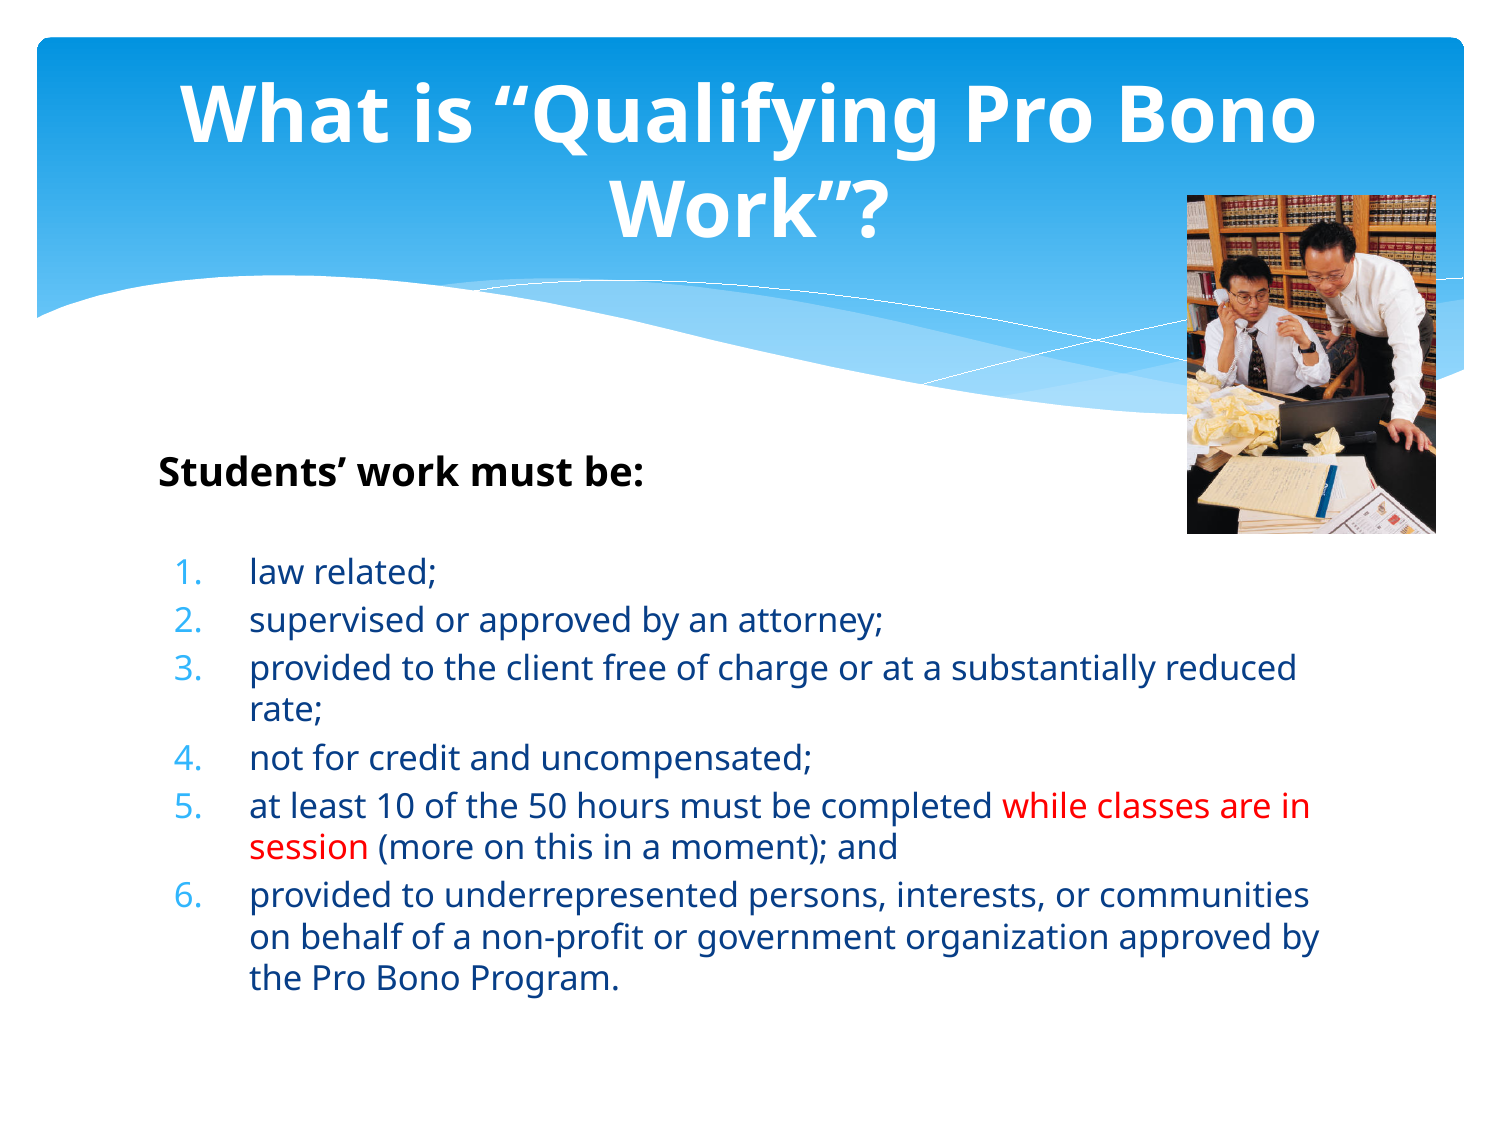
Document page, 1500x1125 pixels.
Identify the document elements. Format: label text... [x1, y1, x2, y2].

title What is “Qualifying Pro Bono Work”? [75, 55, 1425, 261]
picture [1187, 195, 1436, 534]
list Students’ work must be: law related; supervised or approved by an attorney; provided to the client free of charge or at a substantially reduced rate; not for credit and uncompensated; at least 10 of the 50 hours must be completed while classes are in session (more on this in a moment); and provided to underrepresented persons, interests, or communities on behalf of a non-profit or government organization approved by the Pro Bono Program. [143, 438, 1359, 1005]
